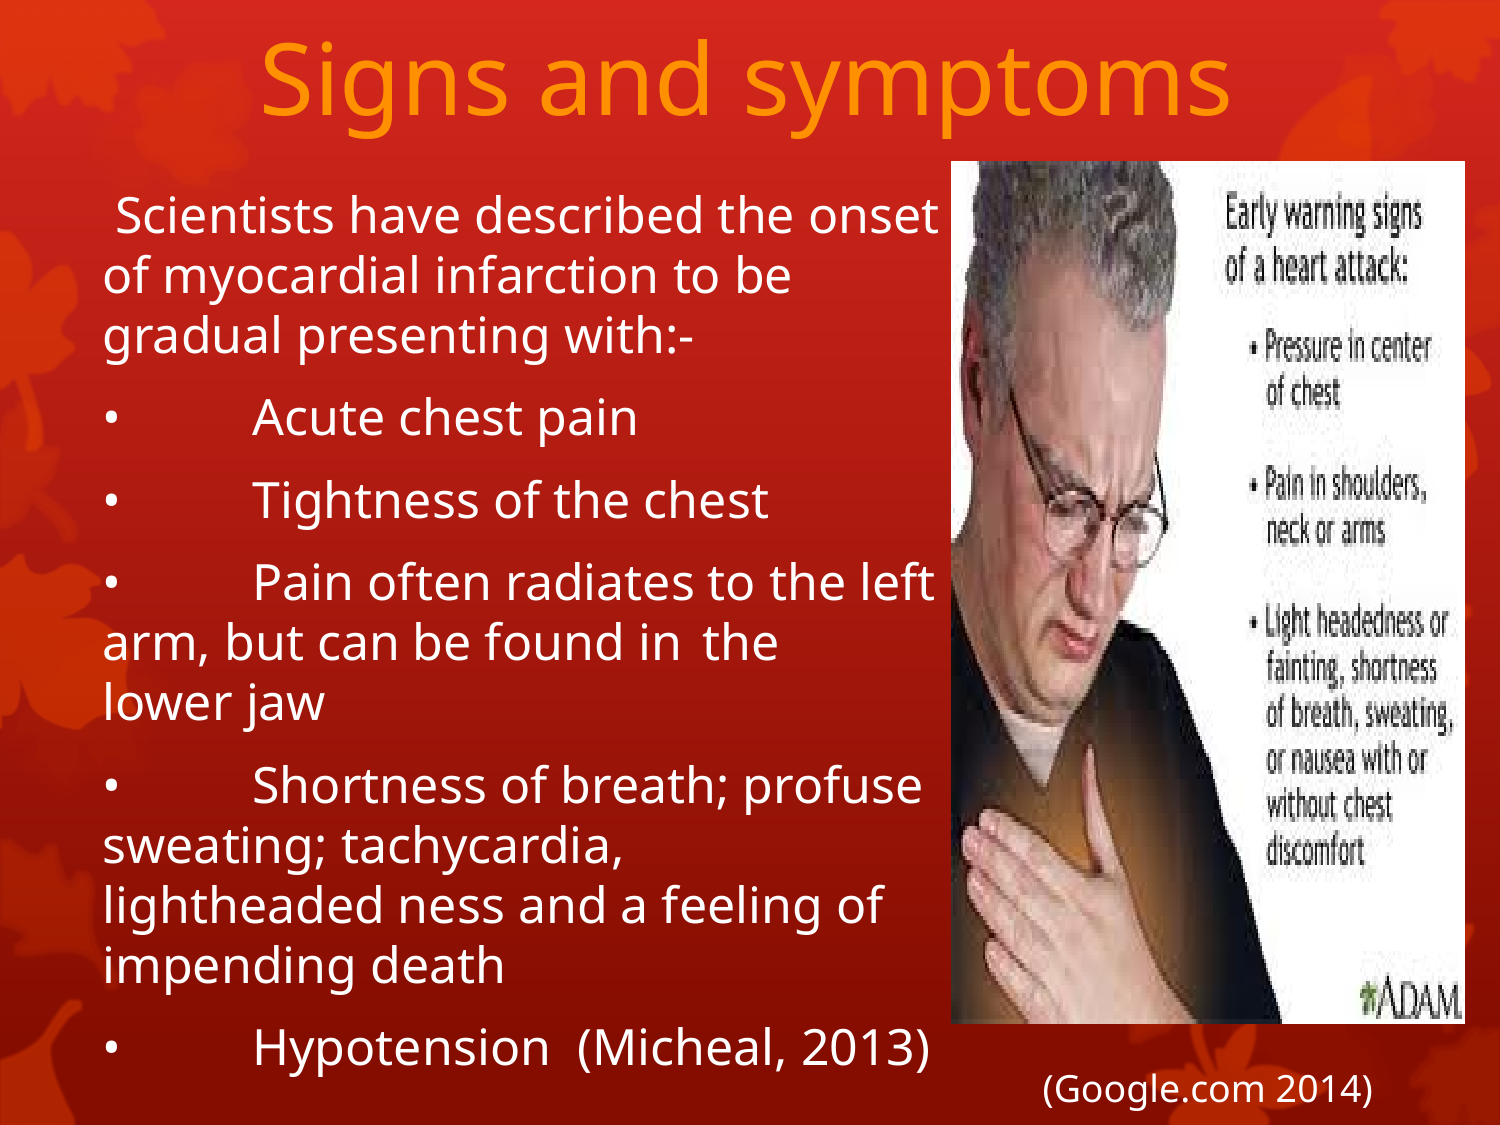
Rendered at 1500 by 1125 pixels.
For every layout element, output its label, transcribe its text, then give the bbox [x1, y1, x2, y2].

list Scientists have described the onset of myocardial infarction to be gradual presenting with:- • Acute chest pain • Tightness of the chest • Pain often radiates to the left arm, but can be found in the lower jaw • Shortness of breath; profuse sweating; tachycardia, lightheaded ness and a feeling of impending death • Hypotension (Micheal, 2013) [87, 224, 988, 1034]
picture [951, 160, 1465, 1025]
text_box (Google.com 2014) [1027, 1058, 1389, 1118]
title Signs and symptoms [162, 0, 1332, 152]
